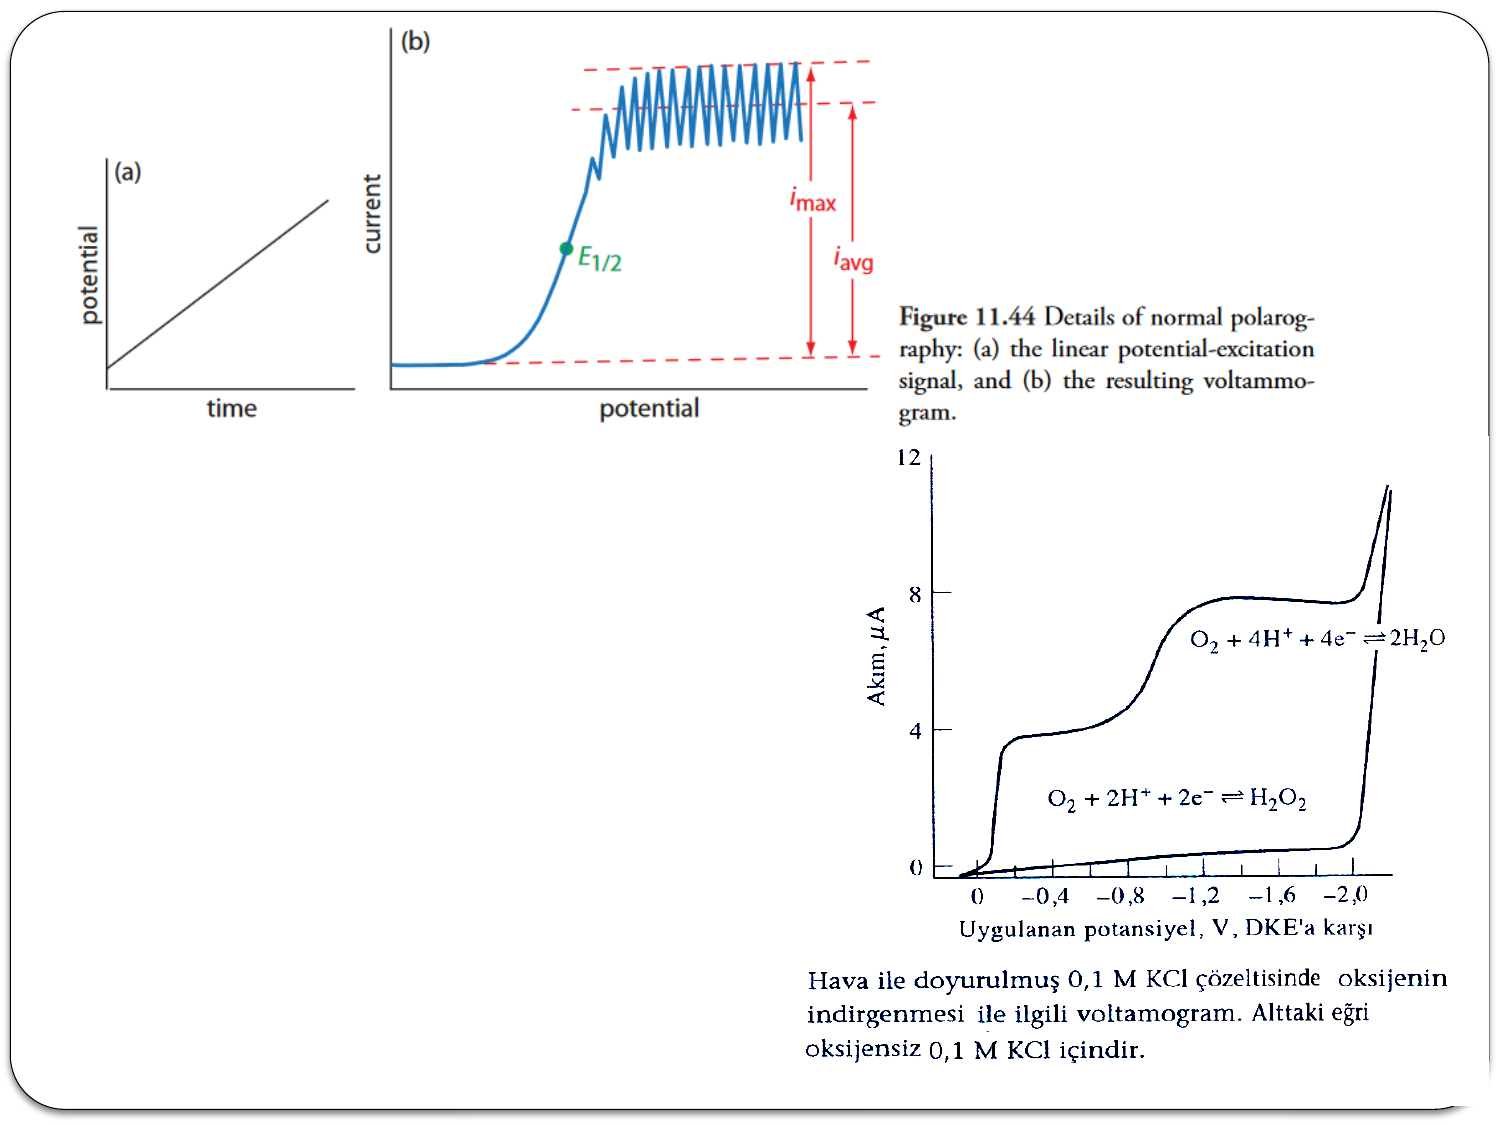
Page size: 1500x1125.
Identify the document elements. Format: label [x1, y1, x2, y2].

picture [796, 436, 1489, 1107]
list [52, 18, 1329, 457]
